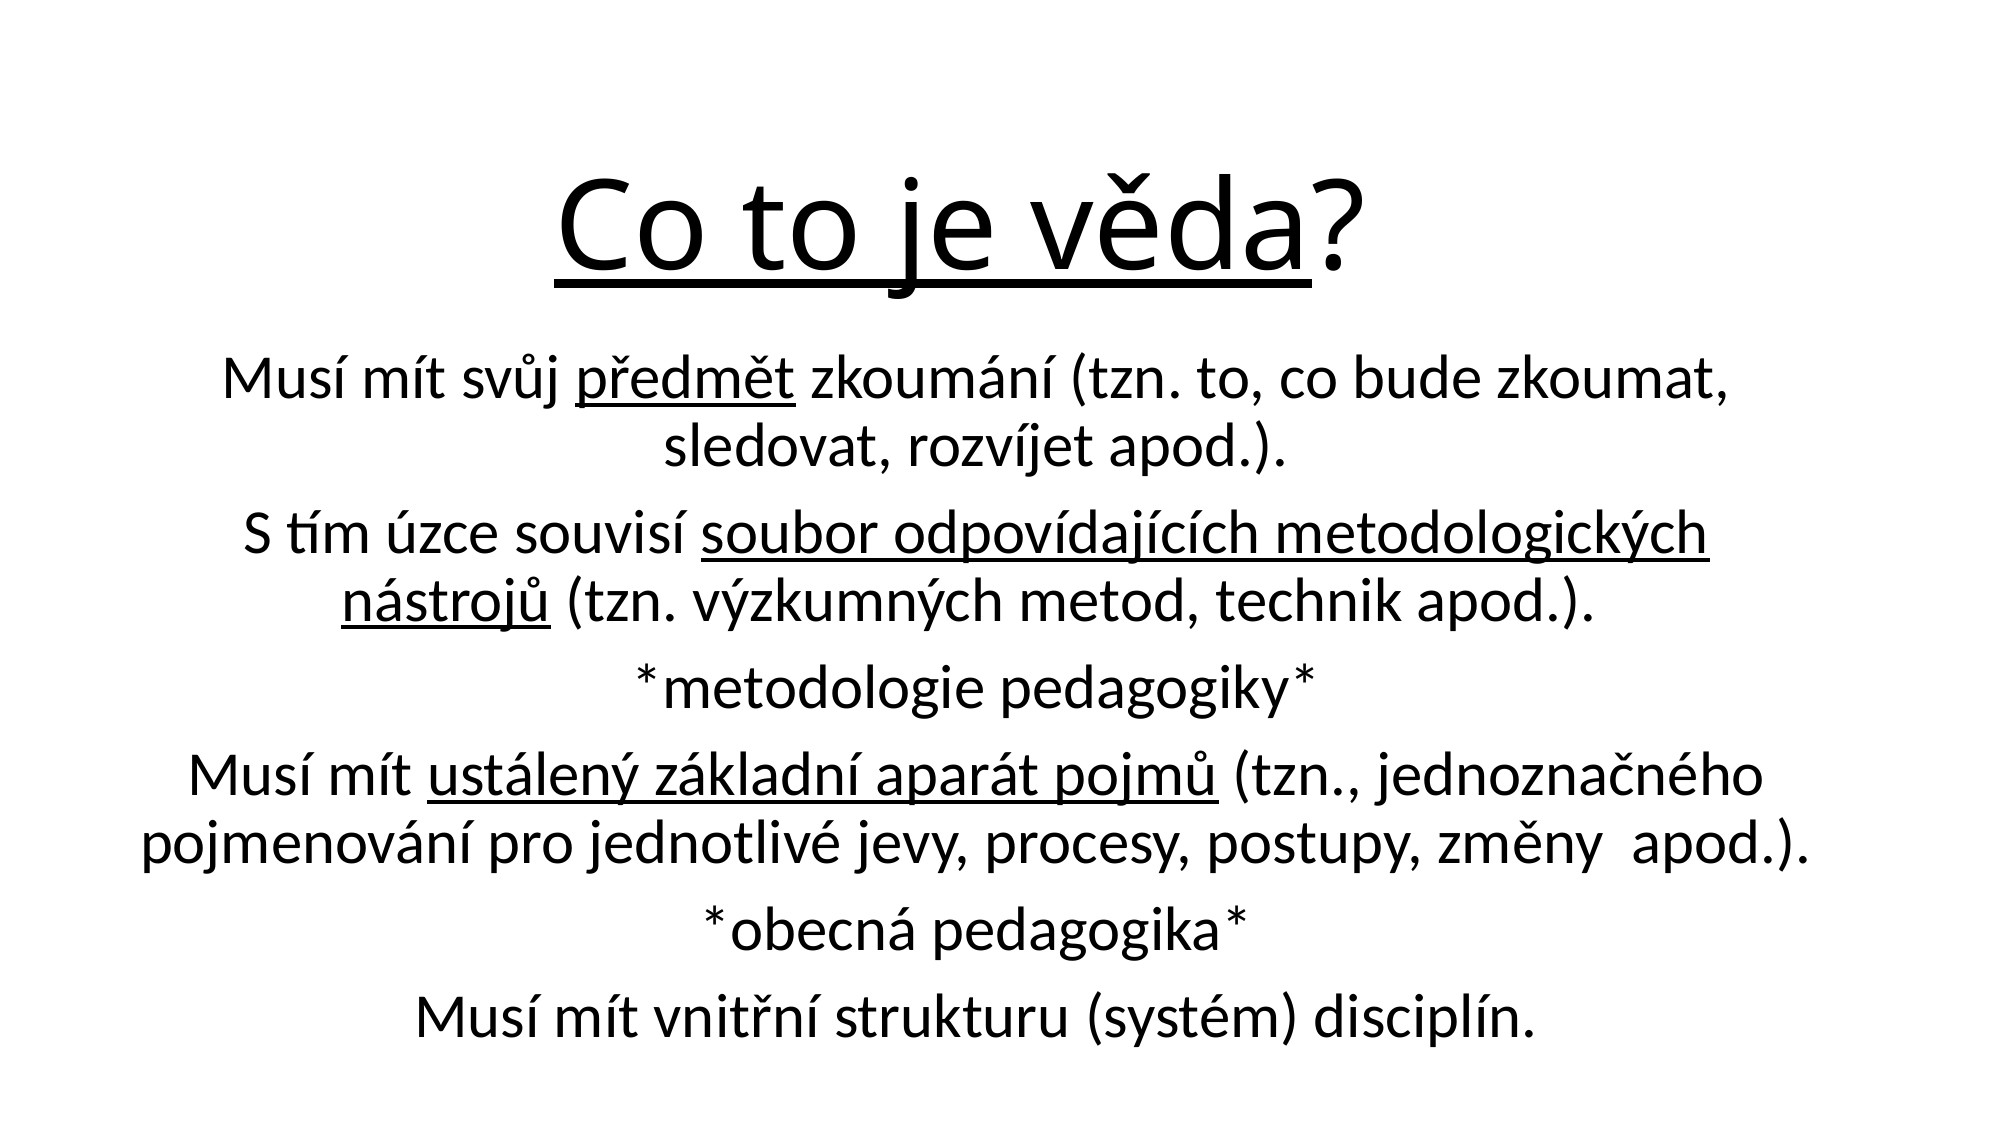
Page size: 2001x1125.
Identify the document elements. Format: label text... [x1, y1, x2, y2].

title Co to je věda? [122, 69, 1830, 305]
subtitle Musí mít svůj předmět zkoumání (tzn. to, co bude zkoumat, sledovat, rozvíjet apod.). S tím úzce souvisí soubor odpovídajících metodologických nástrojů (tzn. výzkumných metod, technik apod.). *metodologie pedagogiky* Musí mít ustálený základní aparát pojmů (tzn., jednoznačného pojmenování pro jednotlivé jevy, procesy, postupy, změny apod.). *obecná pedagogika* Musí mít vnitřní strukturu (systém) disciplín. [122, 337, 1830, 1086]
